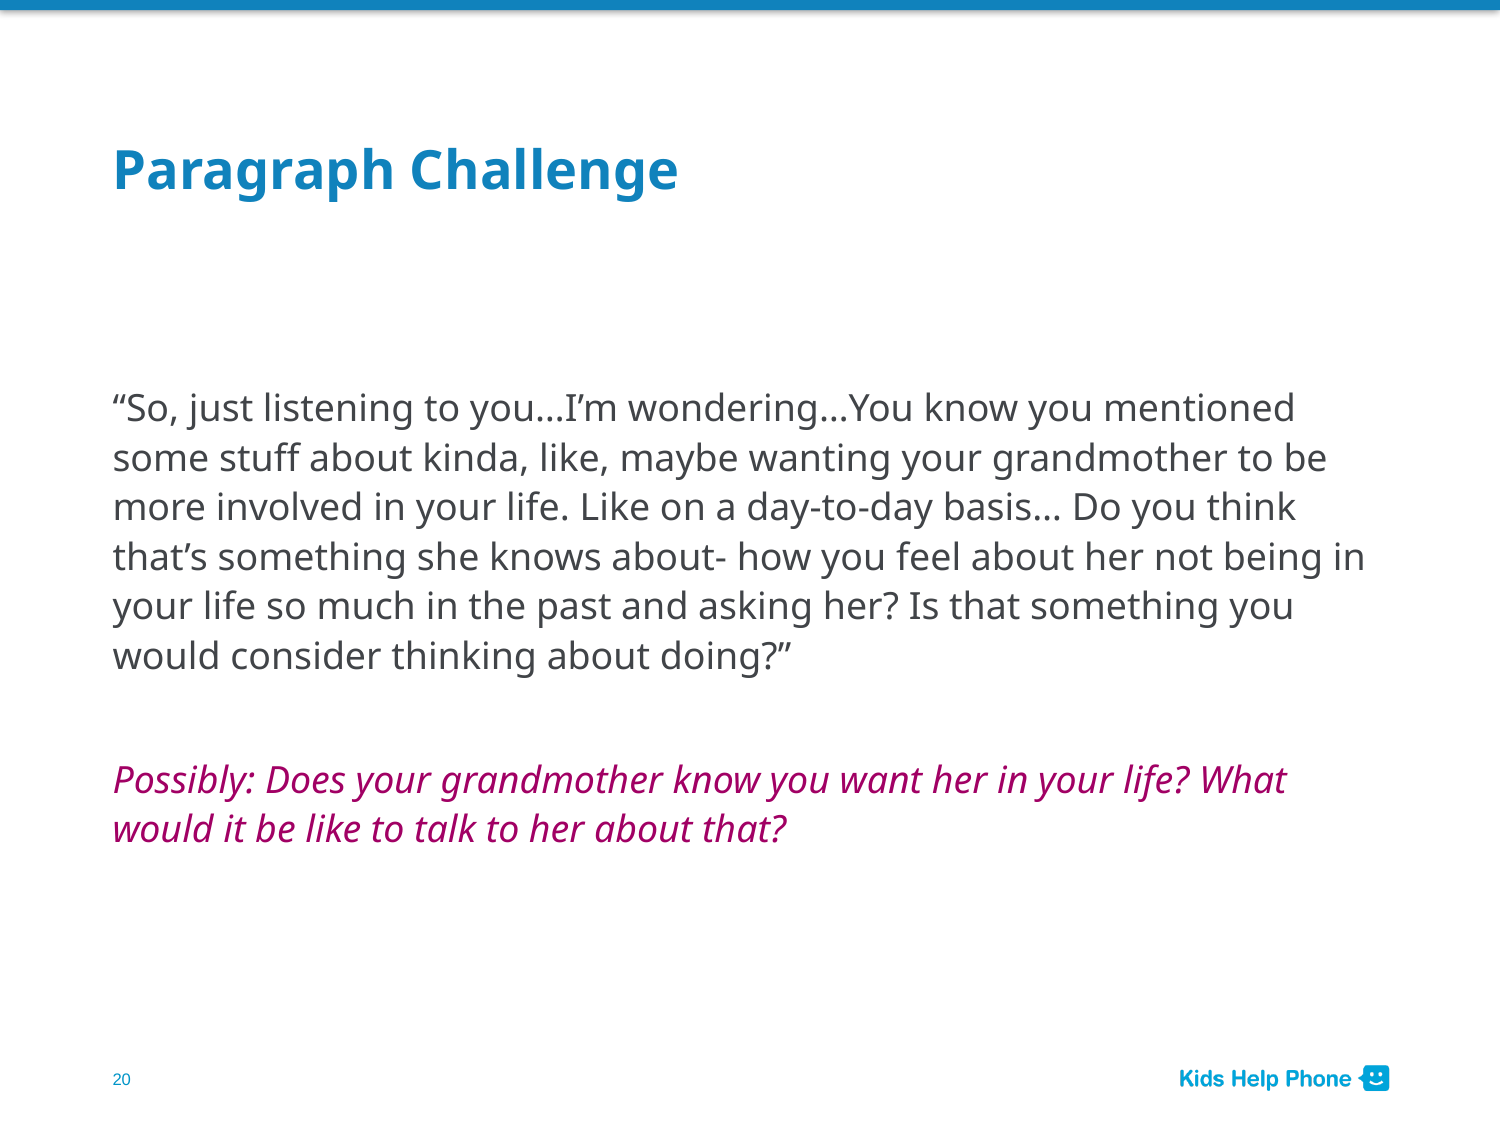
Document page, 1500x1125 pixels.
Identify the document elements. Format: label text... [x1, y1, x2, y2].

list “So, just listening to you…I’m wondering…You know you mentioned some stuff about kinda, like, maybe wanting your grandmother to be more involved in your life. Like on a day-to-day basis… Do you think that’s something she knows about- how you feel about her not being in your life so much in the past and asking her? Is that something you would consider thinking about doing?” Possibly: Does your grandmother know you want her in your life? What would it be like to talk to her about that? [112, 262, 1388, 968]
title Paragraph Challenge [112, 107, 1388, 201]
